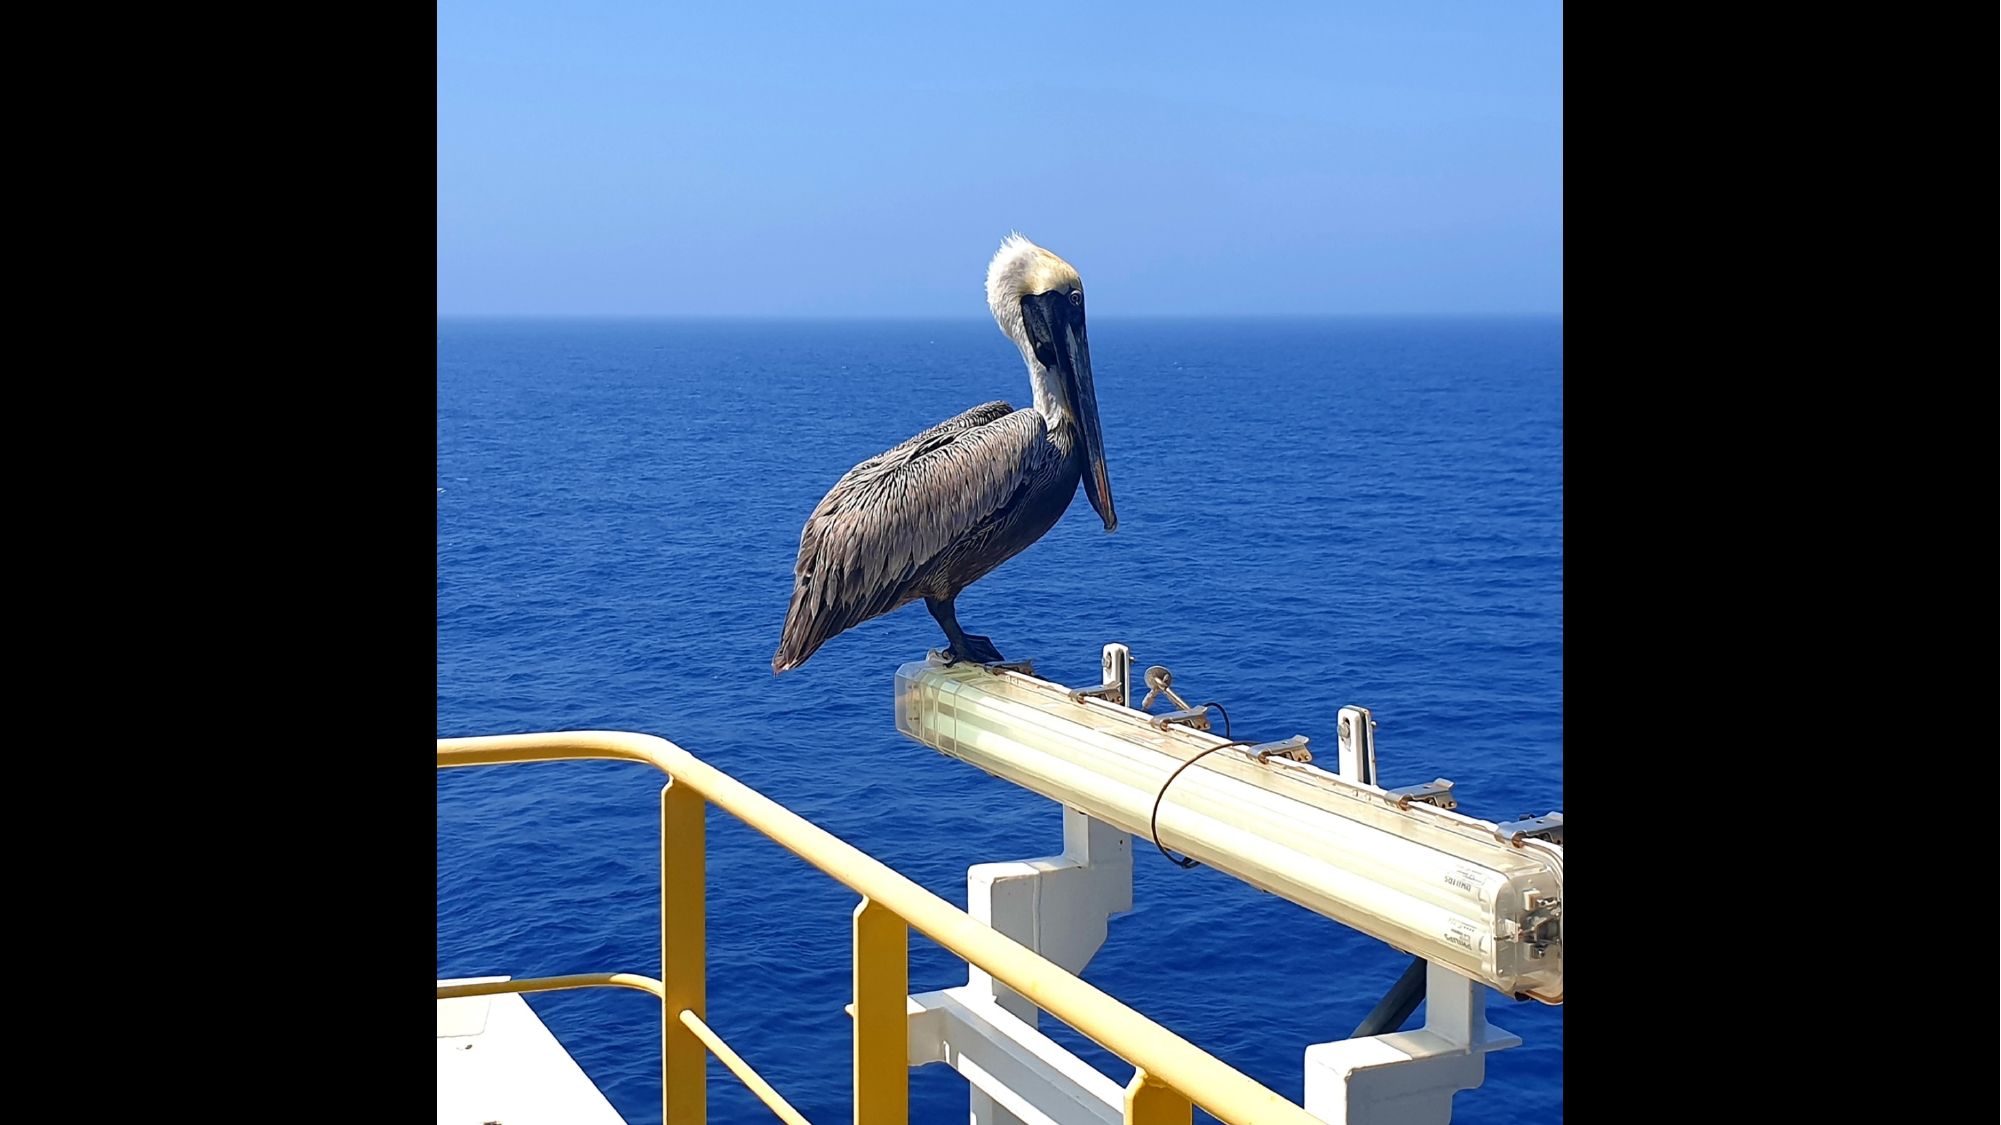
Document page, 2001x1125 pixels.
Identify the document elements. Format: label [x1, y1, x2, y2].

picture [437, 0, 1563, 1125]
